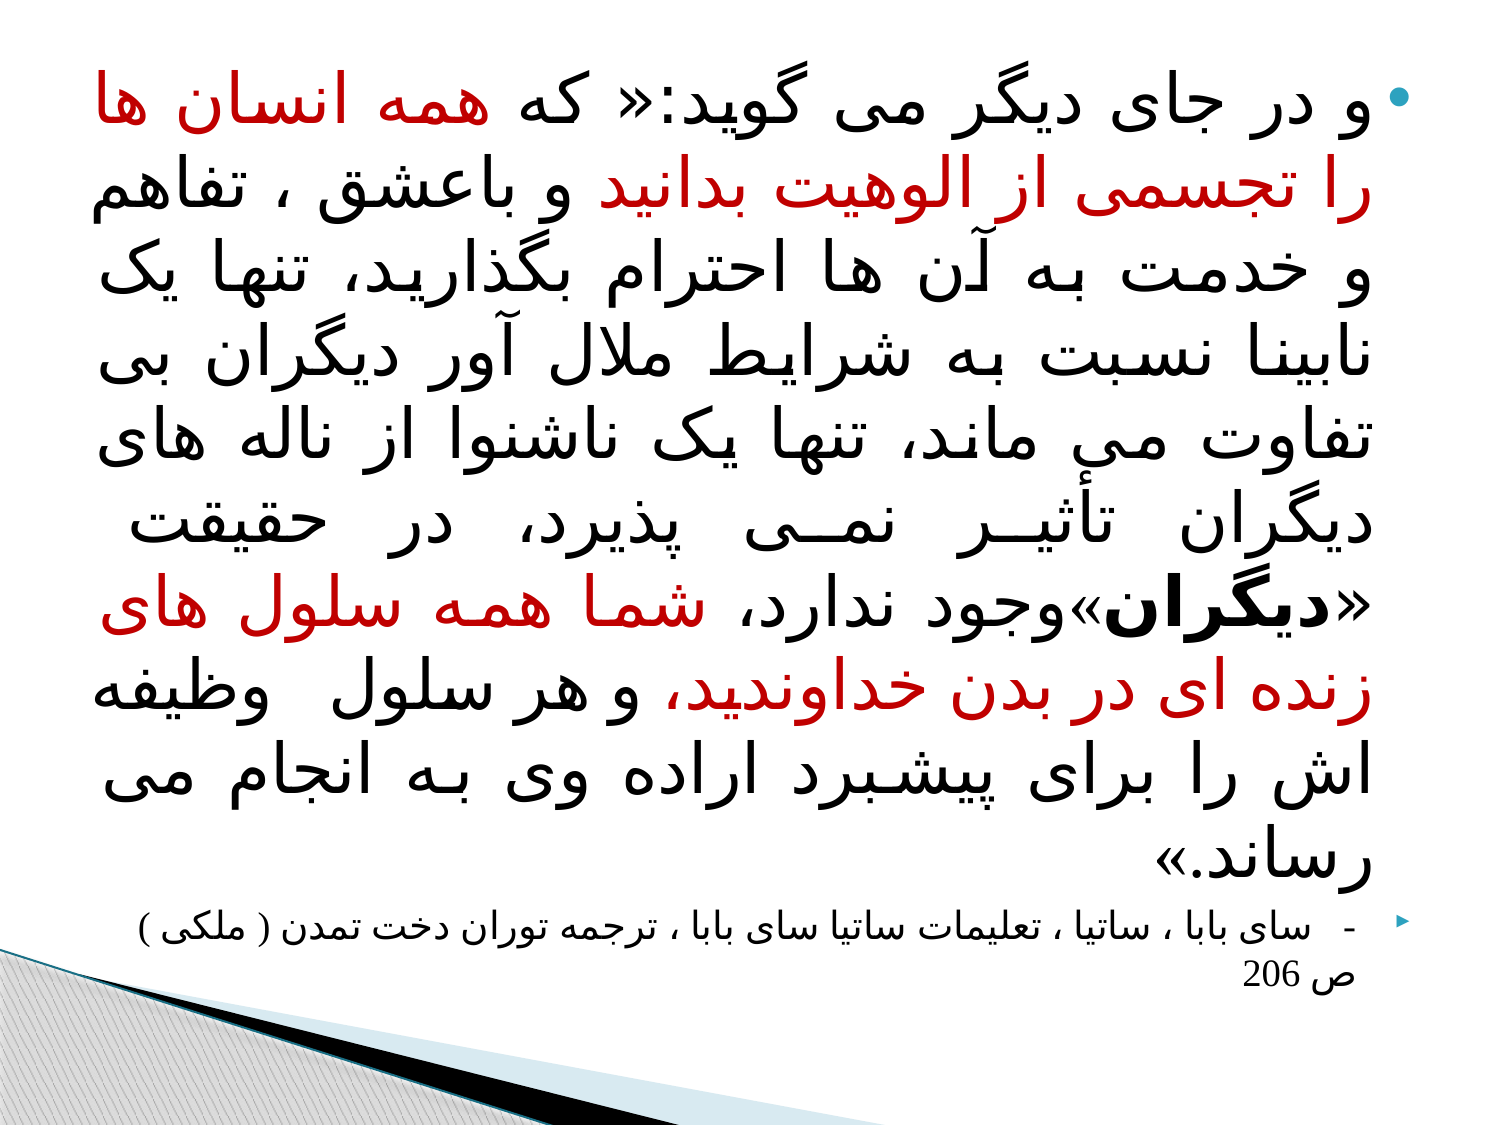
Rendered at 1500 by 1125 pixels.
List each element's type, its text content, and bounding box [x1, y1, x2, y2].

list و در جای دیگر می گوید:« که همه انسان ها را تجسمی از الوهیت بدانید و باعشق ، تفاهم و خدمت به آن ها احترام بگذارید، تنها یک نابینا نسبت به شرایط ملال آور دیگران بی تفاوت می ماند، تنها یک ناشنوا از ناله های دیگران تأثیر نمی پذیرد، در حقیقت «دیگران»وجود ندارد، شما همه سلول های زنده ای در بدن خداوندید، و هر سلول وظیفه اش را برای پیشبرد اراده وی به انجام می رساند.» - سای بابا ، ساتیا ، تعلیمات ساتیا سای بابا ، ترجمه توران دخت تمدن ( ملکی ) ص 206 [75, 46, 1425, 1005]
